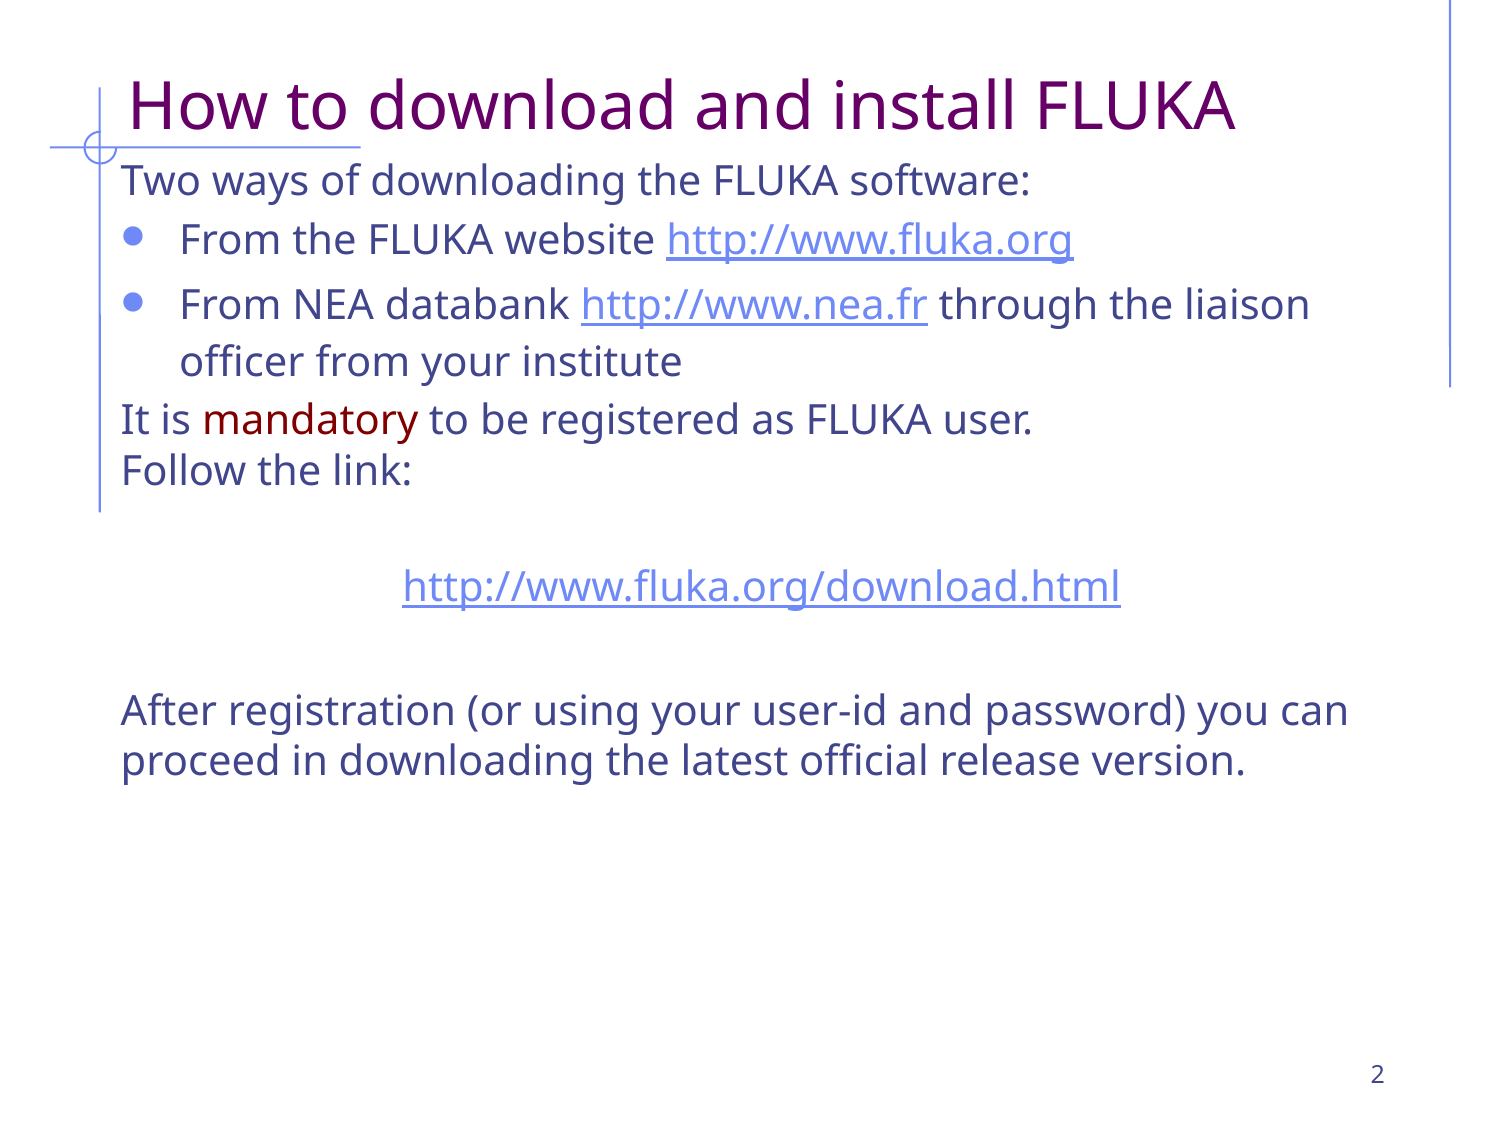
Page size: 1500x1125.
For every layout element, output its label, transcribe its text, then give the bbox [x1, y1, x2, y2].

slide_number 2 [1137, 1049, 1401, 1101]
list Two ways of downloading the FLUKA software: From the FLUKA website http://www.fluka.org From NEA databank http://www.nea.fr through the liaison officer from your institute It is mandatory to be registered as FLUKA user. Follow the link: http://www.fluka.org/download.html After registration (or using your user-id and password) you can proceed in downloading the latest official release version. [105, 146, 1419, 1080]
title How to download and install FLUKA [112, 49, 1388, 146]
